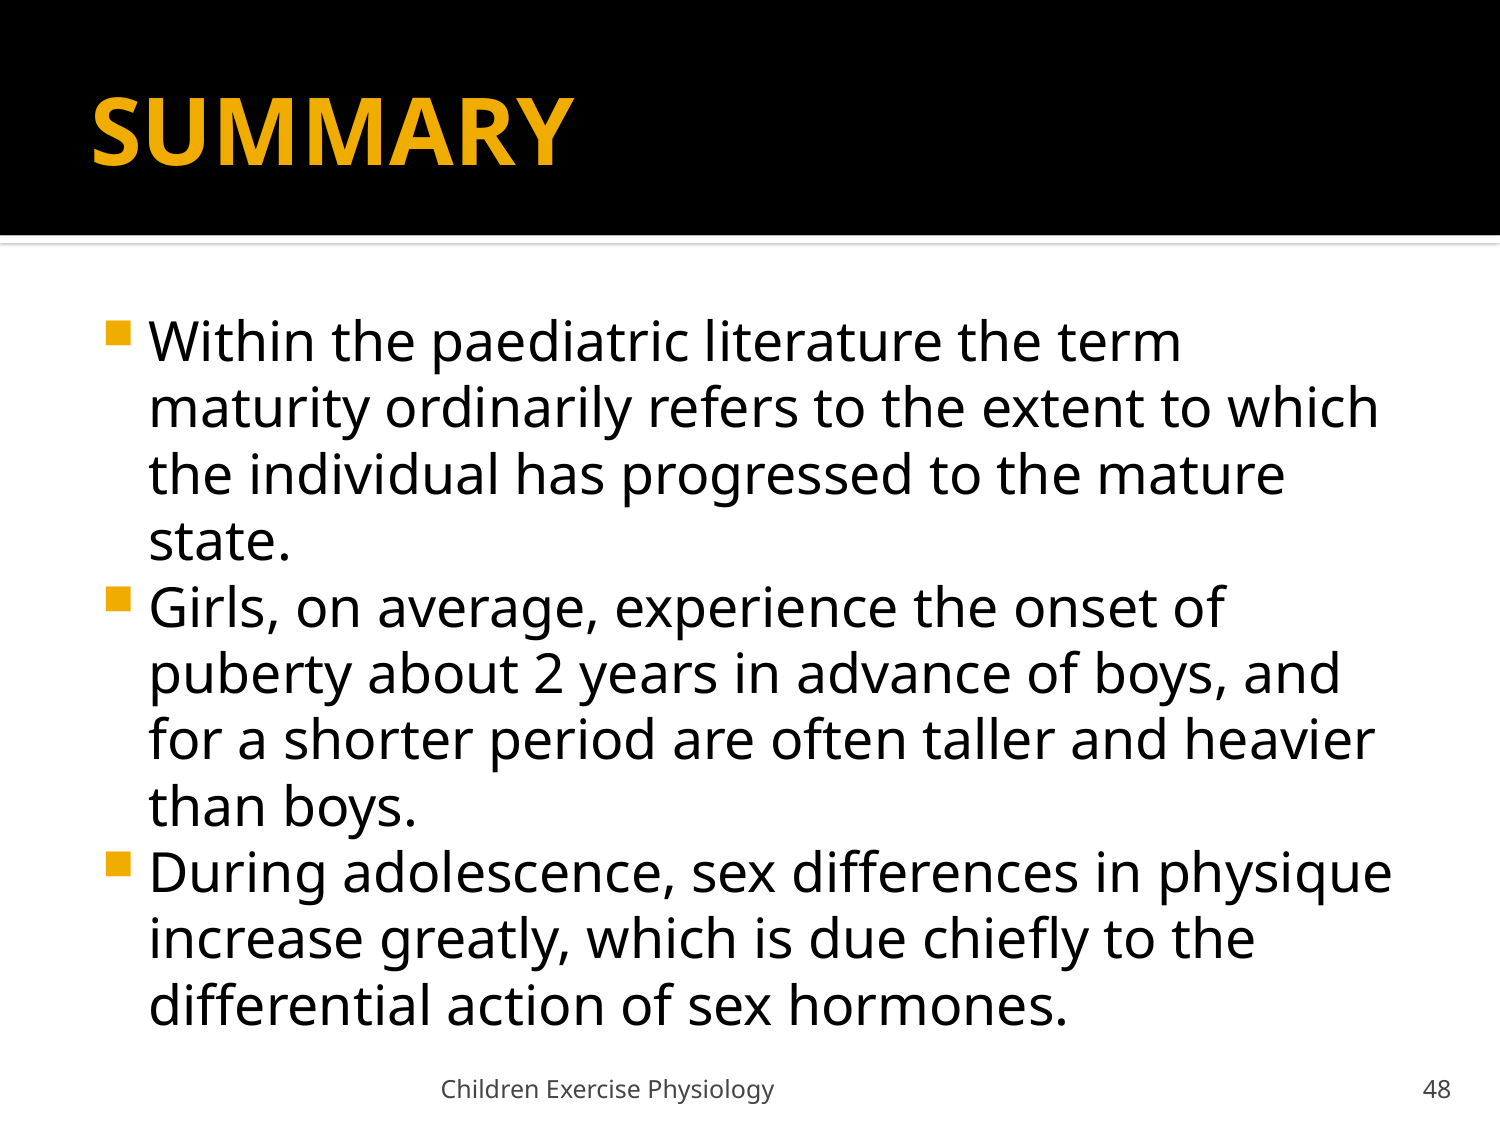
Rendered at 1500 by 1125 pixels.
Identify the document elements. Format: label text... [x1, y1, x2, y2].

title SUMMARY [75, 25, 1425, 231]
slide_number 48 [1345, 1062, 1467, 1108]
list Within the paediatric literature the term maturity ordinarily refers to the extent to which the individual has progressed to the mature state. Girls, on average, experience the onset of puberty about 2 years in advance of boys, and for a shorter period are often taller and heavier than boys. During adolescence, sex differences in physique increase greatly, which is due chiefly to the differential action of sex hormones. [75, 291, 1425, 1050]
footer Children Exercise Physiology [433, 1062, 1337, 1108]
